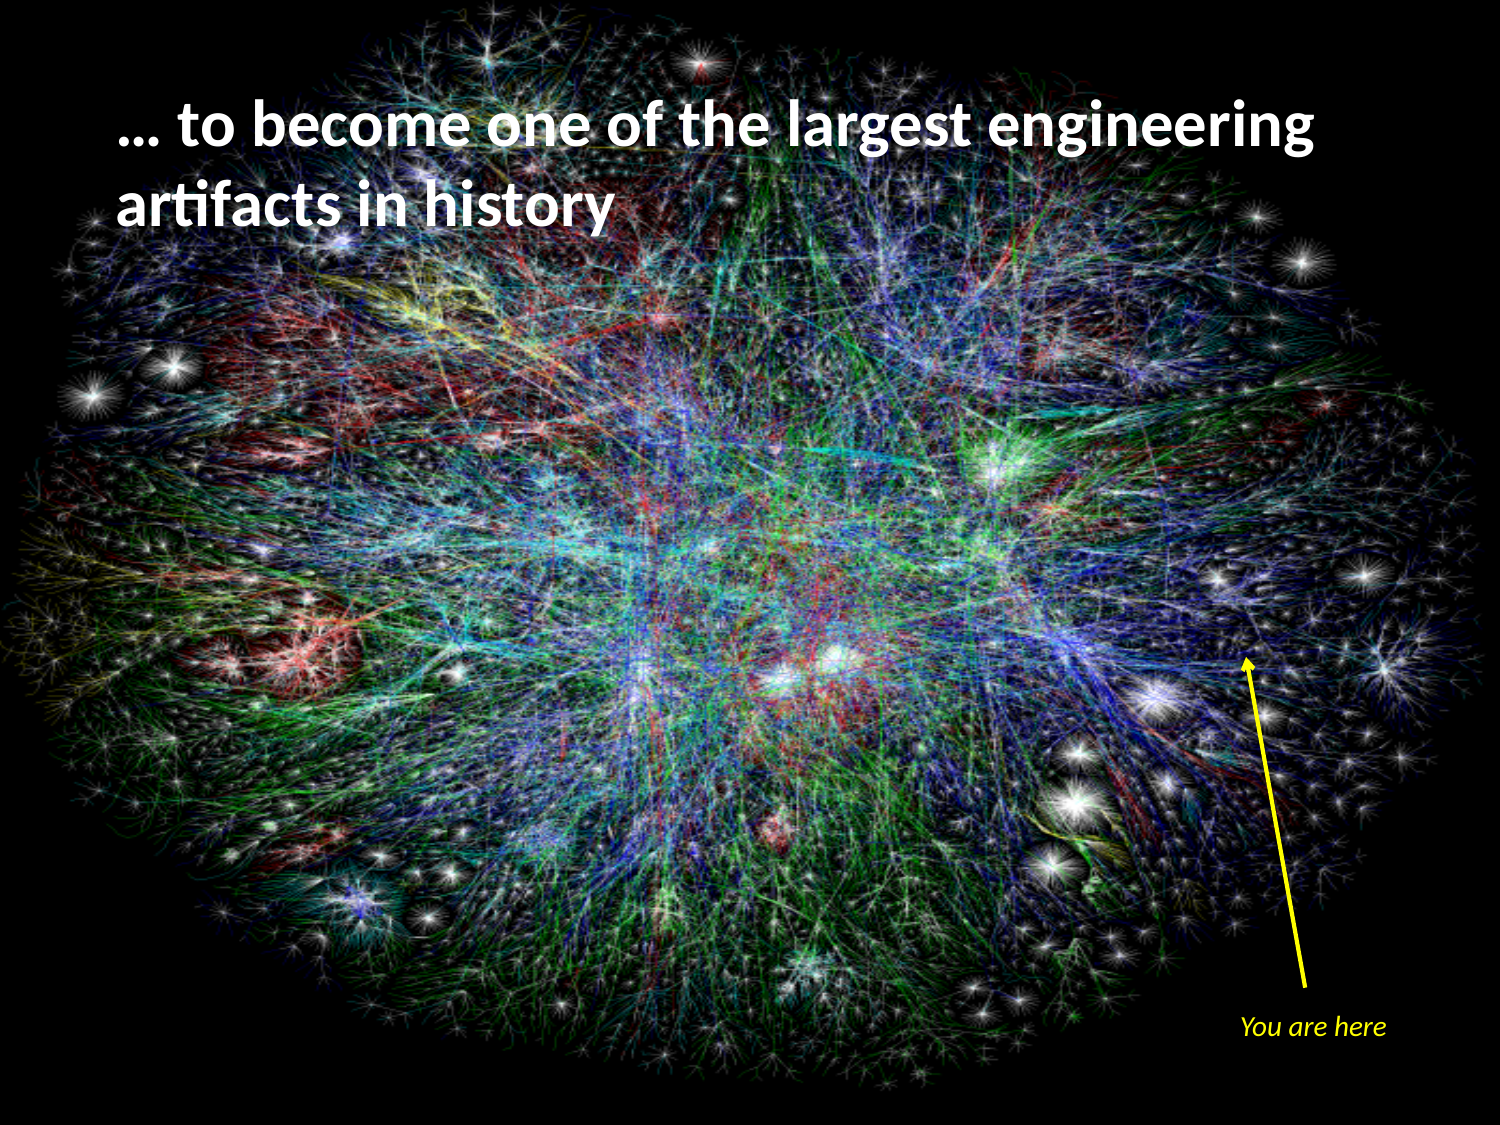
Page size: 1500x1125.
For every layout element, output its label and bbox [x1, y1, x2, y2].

text_box [1245, 656, 1306, 988]
picture [0, 0, 1500, 1125]
